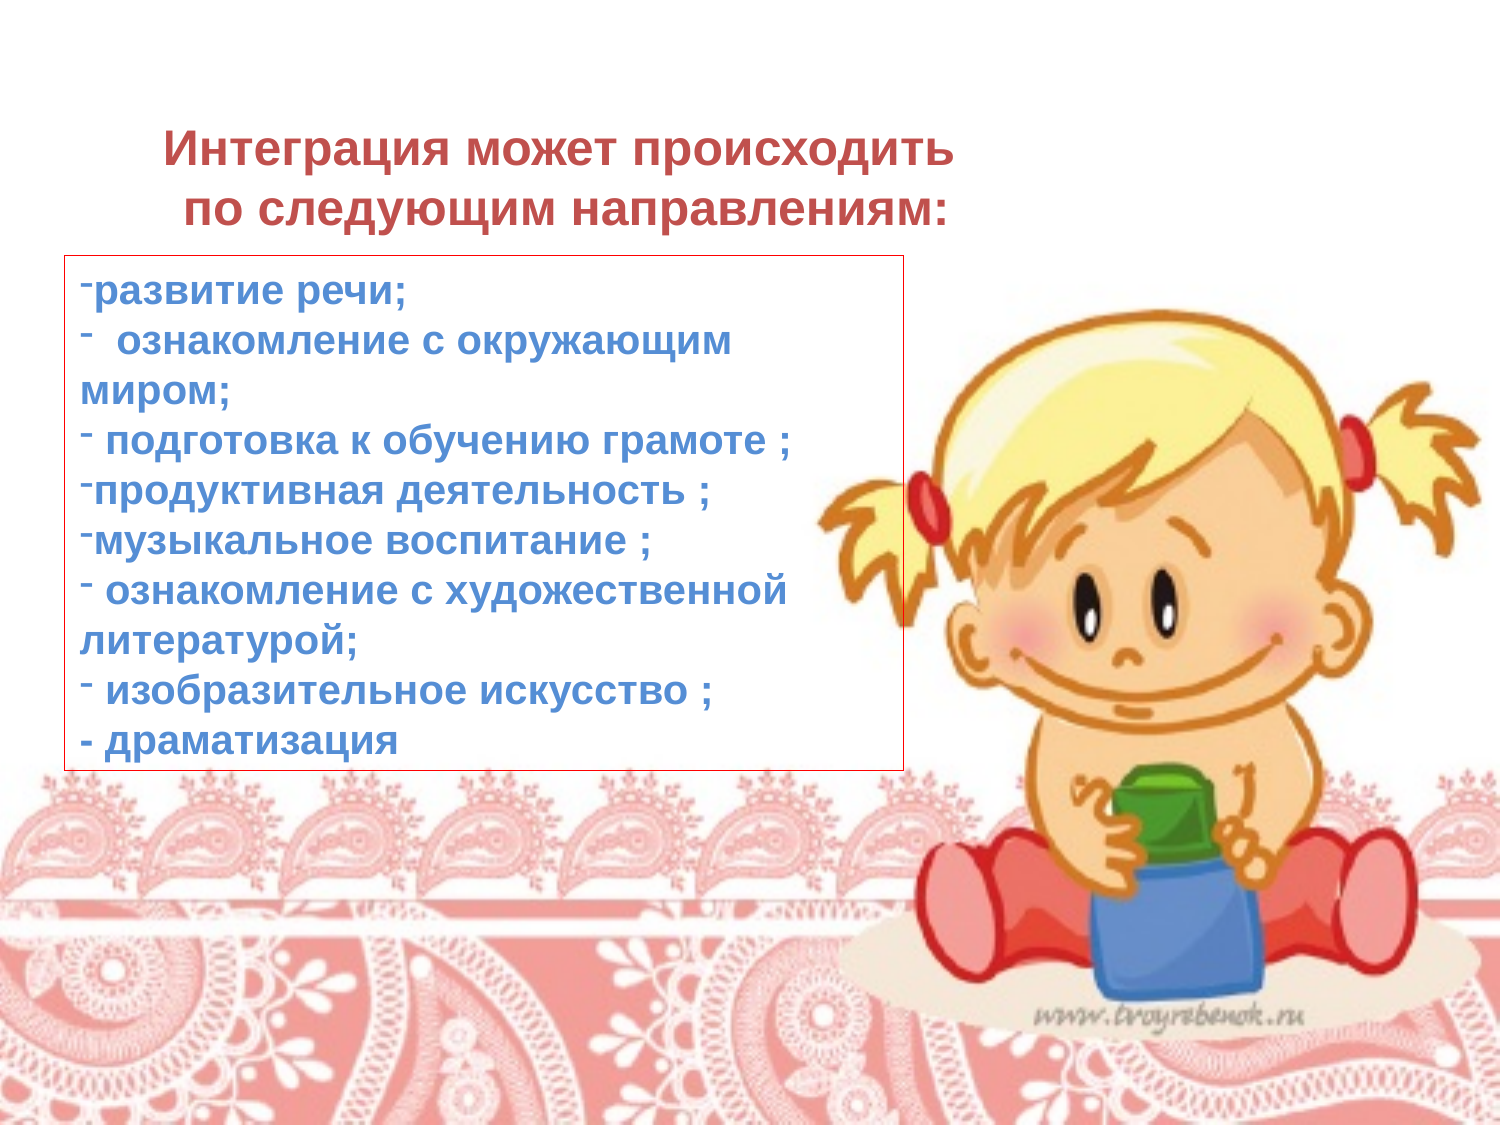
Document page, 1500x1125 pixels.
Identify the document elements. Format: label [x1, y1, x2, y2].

list [0, 0, 1500, 1125]
